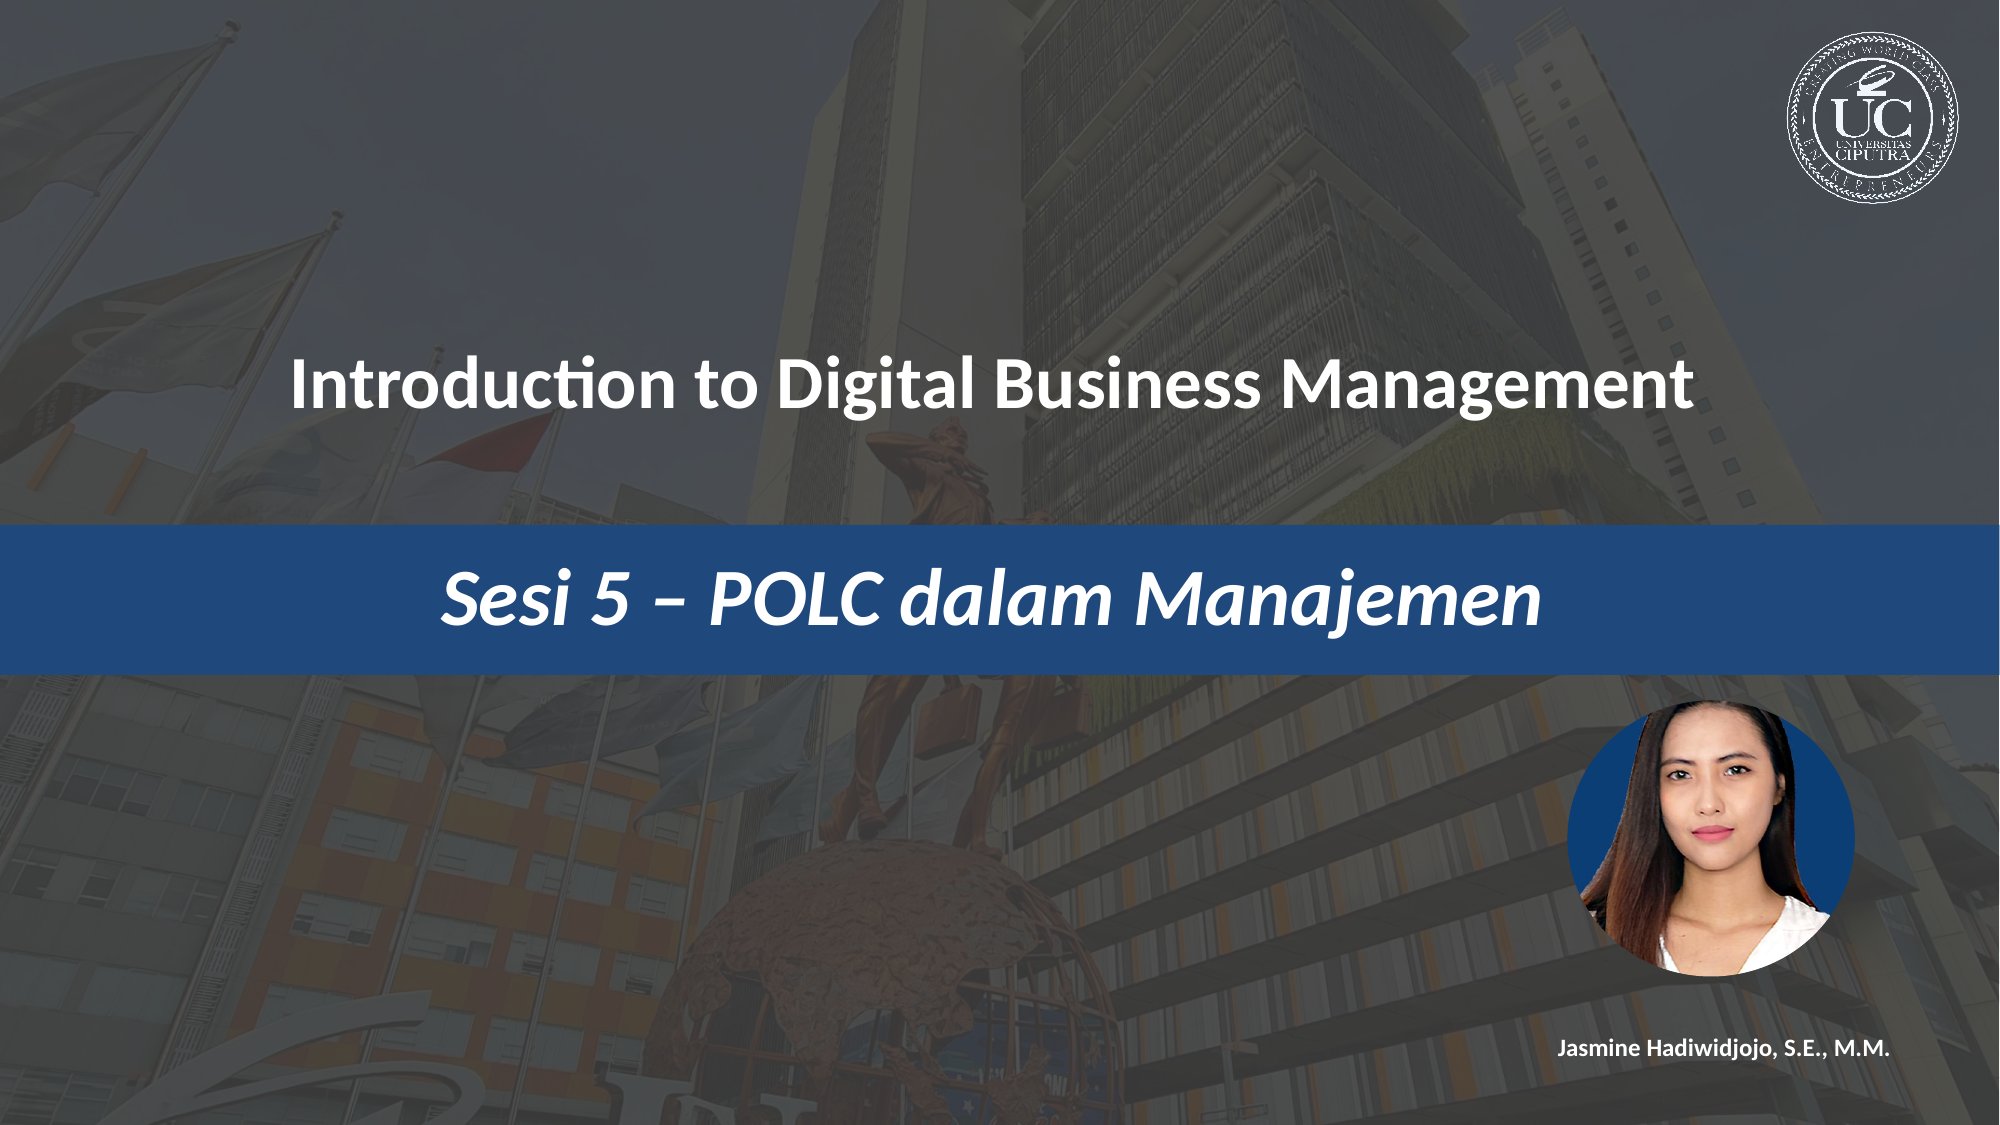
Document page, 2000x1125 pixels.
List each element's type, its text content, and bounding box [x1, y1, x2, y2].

title Introduction to Digital Business Management [143, 278, 1844, 480]
picture [1567, 700, 1856, 977]
picture [1782, 27, 1963, 208]
list Sesi 5 – POLC dalam Manajemen [199, 533, 1788, 652]
list Jasmine Hadiwidjojo, S.E., M.M. [1487, 1021, 1963, 1097]
